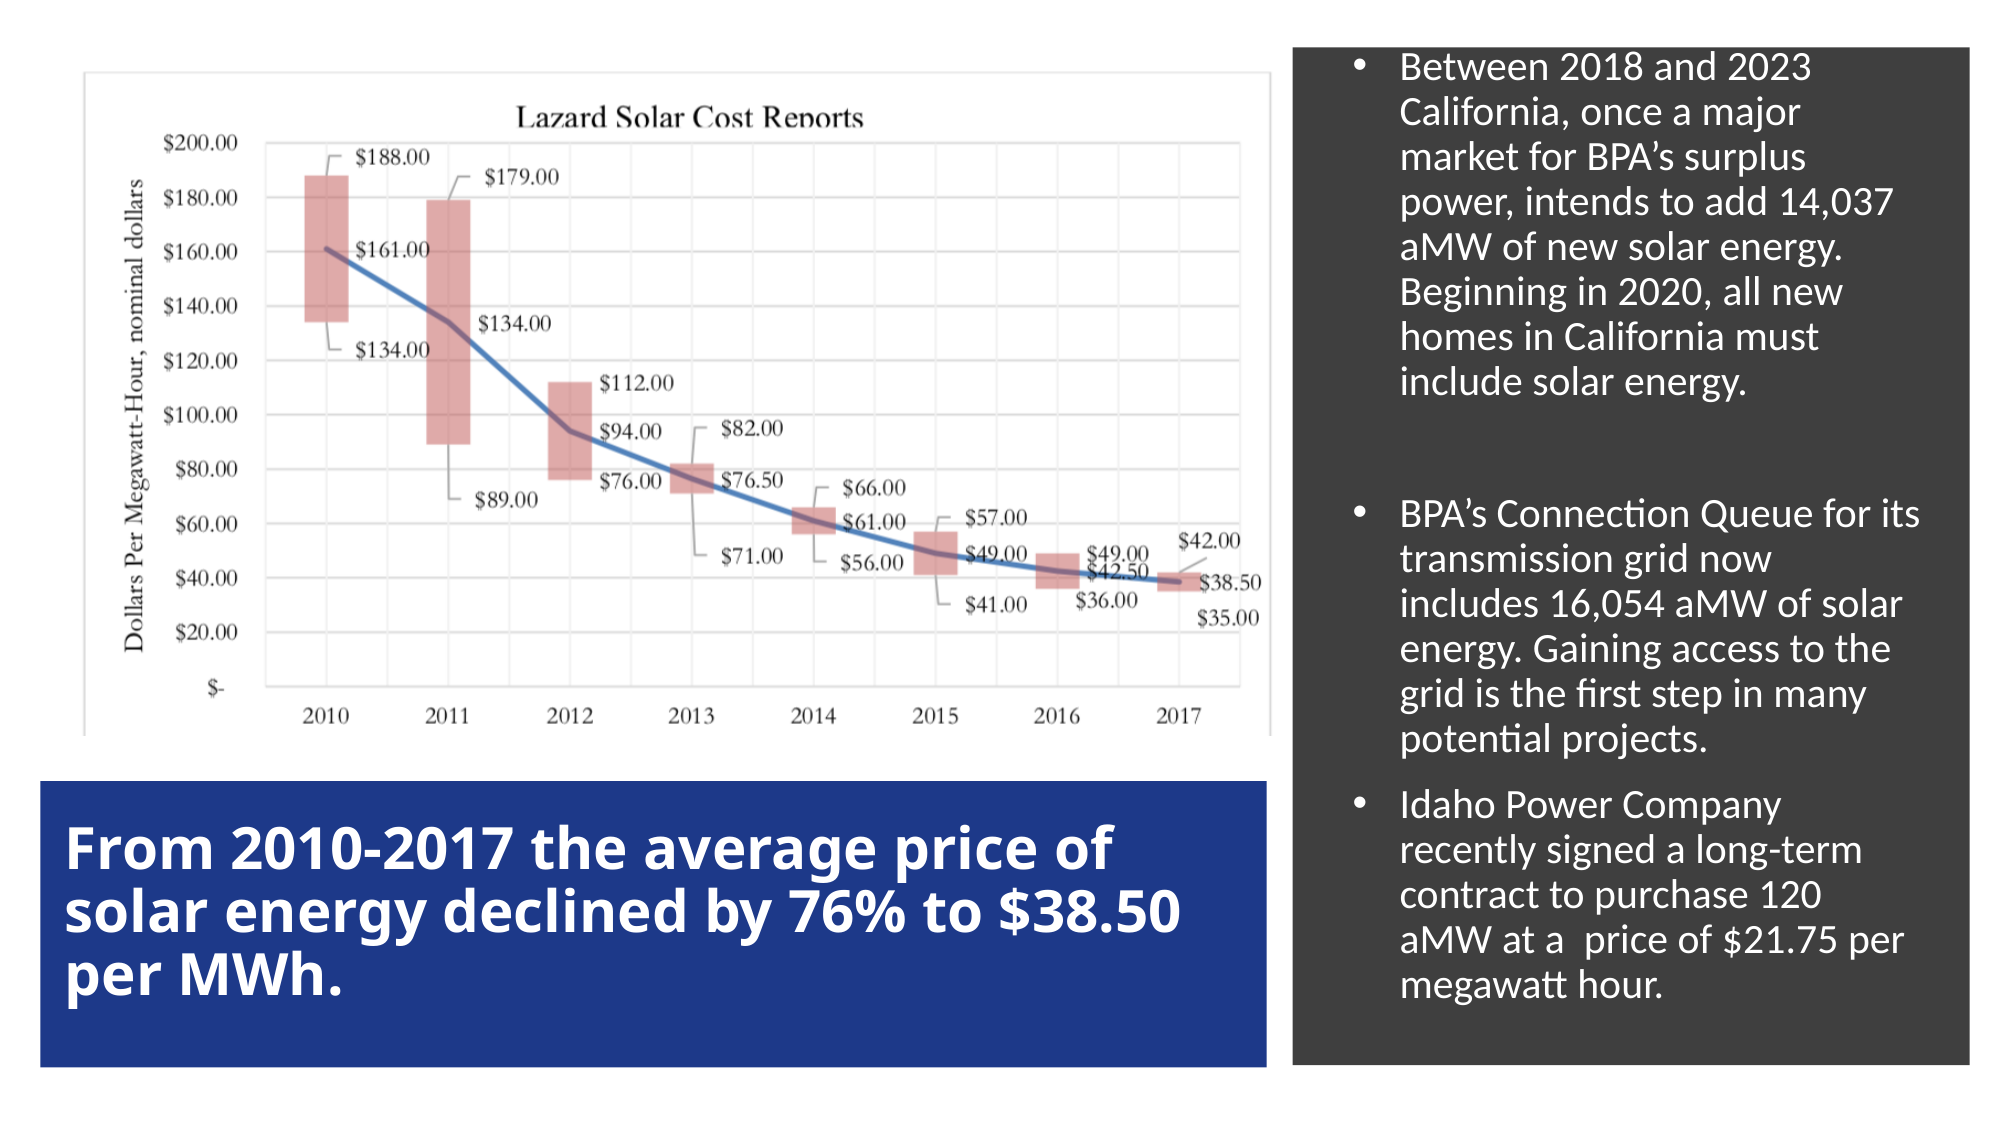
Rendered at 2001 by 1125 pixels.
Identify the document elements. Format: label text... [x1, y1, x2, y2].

text_box [40, 781, 1267, 1068]
picture [2, 36, 1291, 736]
text_box [1292, 47, 1970, 1066]
text_box From 2010-2017 the average price of solar energy declined by 76% to $38.50 per MWh. [49, 810, 1265, 1089]
text_box Between 2018 and 2023 California, once a major market for BPA’s surplus power, intends to add 14,037 aMW of new solar energy. Beginning in 2020, all new homes in California must include solar energy. BPA’s Connection Queue for its transmission grid now includes 16,054 aMW of solar energy. Gaining access to the grid is the first step in many potential projects. Idaho Power Company recently signed a long-term contract to purchase 120 aMW at a price of $21.75 per megawatt hour. [1337, 107, 1937, 1037]
